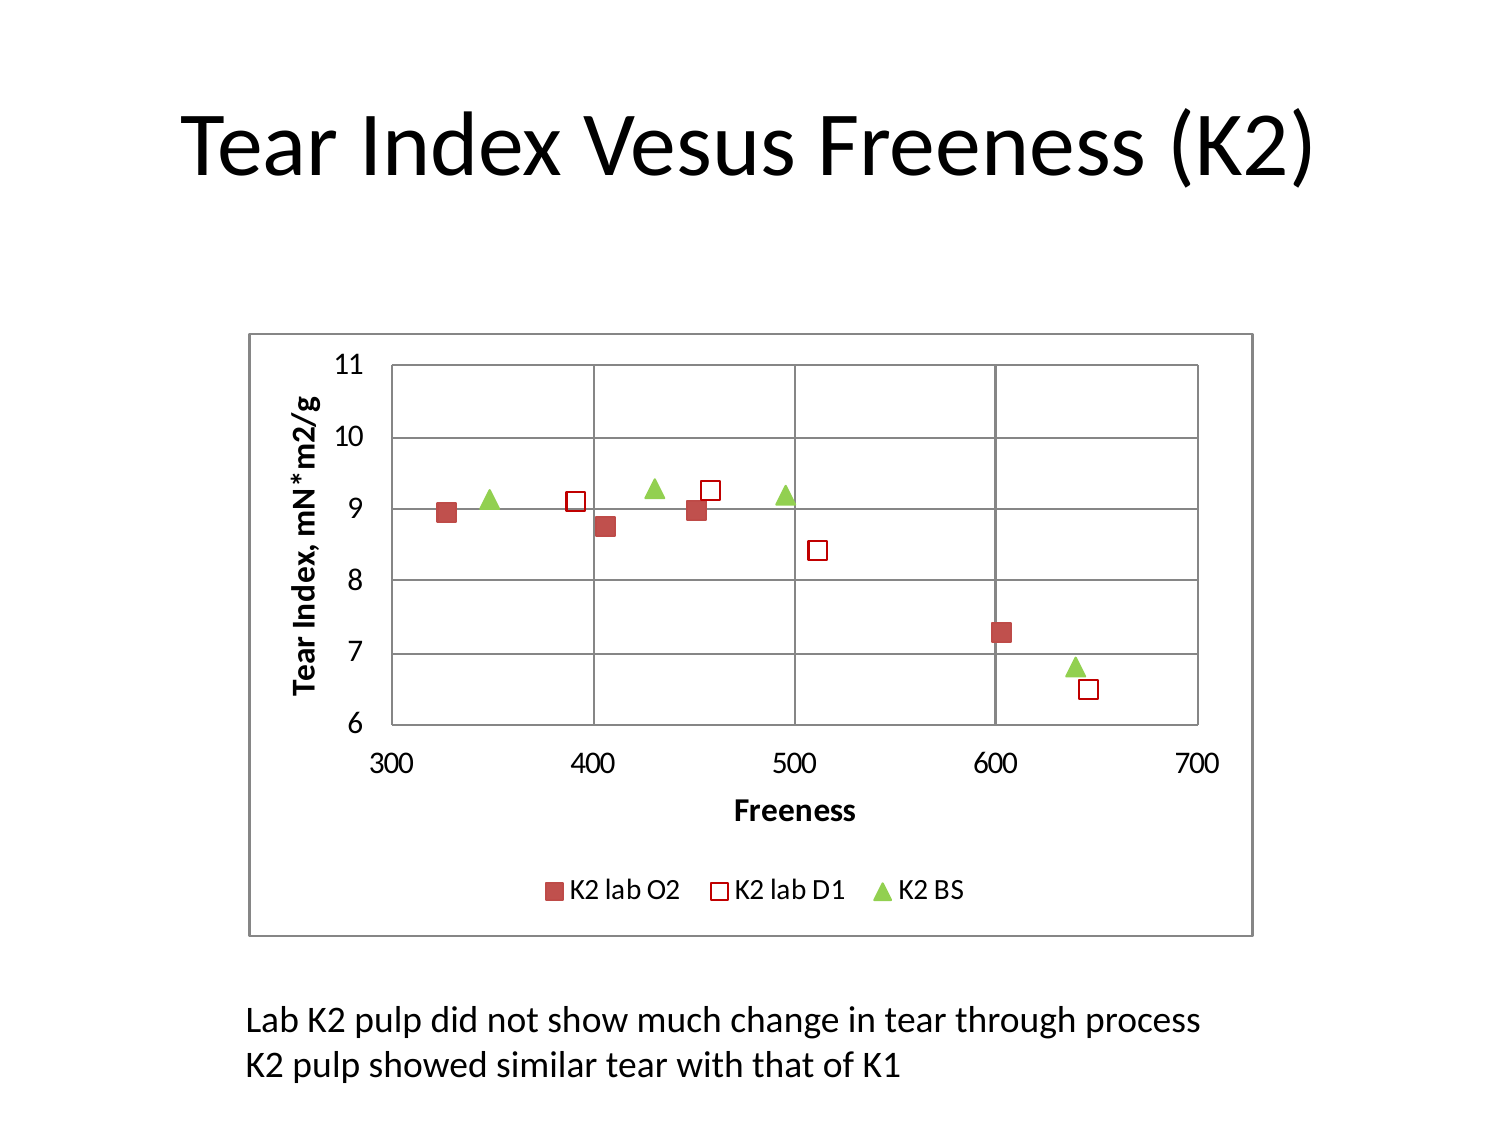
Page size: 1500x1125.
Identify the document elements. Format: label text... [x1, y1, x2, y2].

title Tear Index Vesus Freeness (K2) [75, 45, 1425, 233]
text_box Lab K2 pulp did not show much change in tear through process K2 pulp showed similar tear with that of K1 [230, 987, 1218, 1093]
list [246, 330, 1254, 937]
